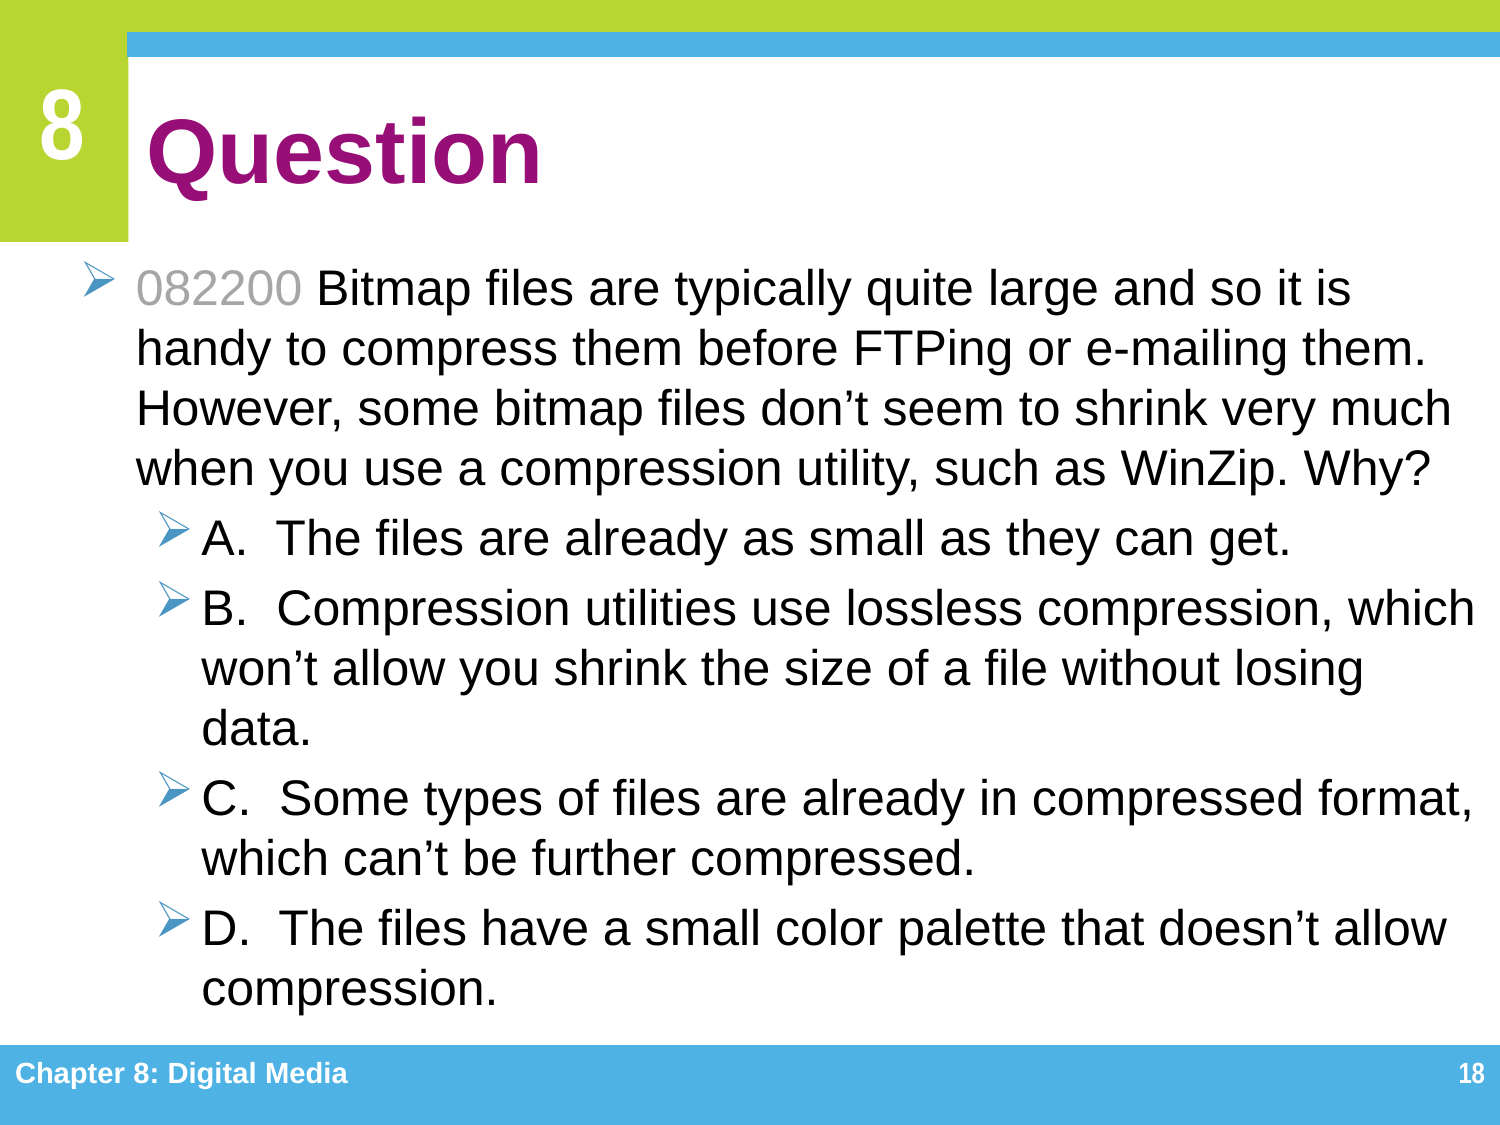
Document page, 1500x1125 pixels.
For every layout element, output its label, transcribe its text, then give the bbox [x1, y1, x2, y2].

slide_number 18 [1149, 1046, 1500, 1125]
title Question [131, 60, 1500, 234]
list 082200 Bitmap files are typically quite large and so it is handy to compress them before FTPing or e-mailing them. However, some bitmap files don’t seem to shrink very much when you use a compression utility, such as WinZip. Why? A. The files are already as small as they can get. B. Compression utilities use lossless compression, which won’t allow you shrink the size of a file without losing data. C. Some types of files are already in compressed format, which can’t be further compressed. D. The files have a small color palette that doesn’t allow compression. [64, 247, 1500, 1006]
footer Chapter 8: Digital Media [0, 1046, 1149, 1125]
